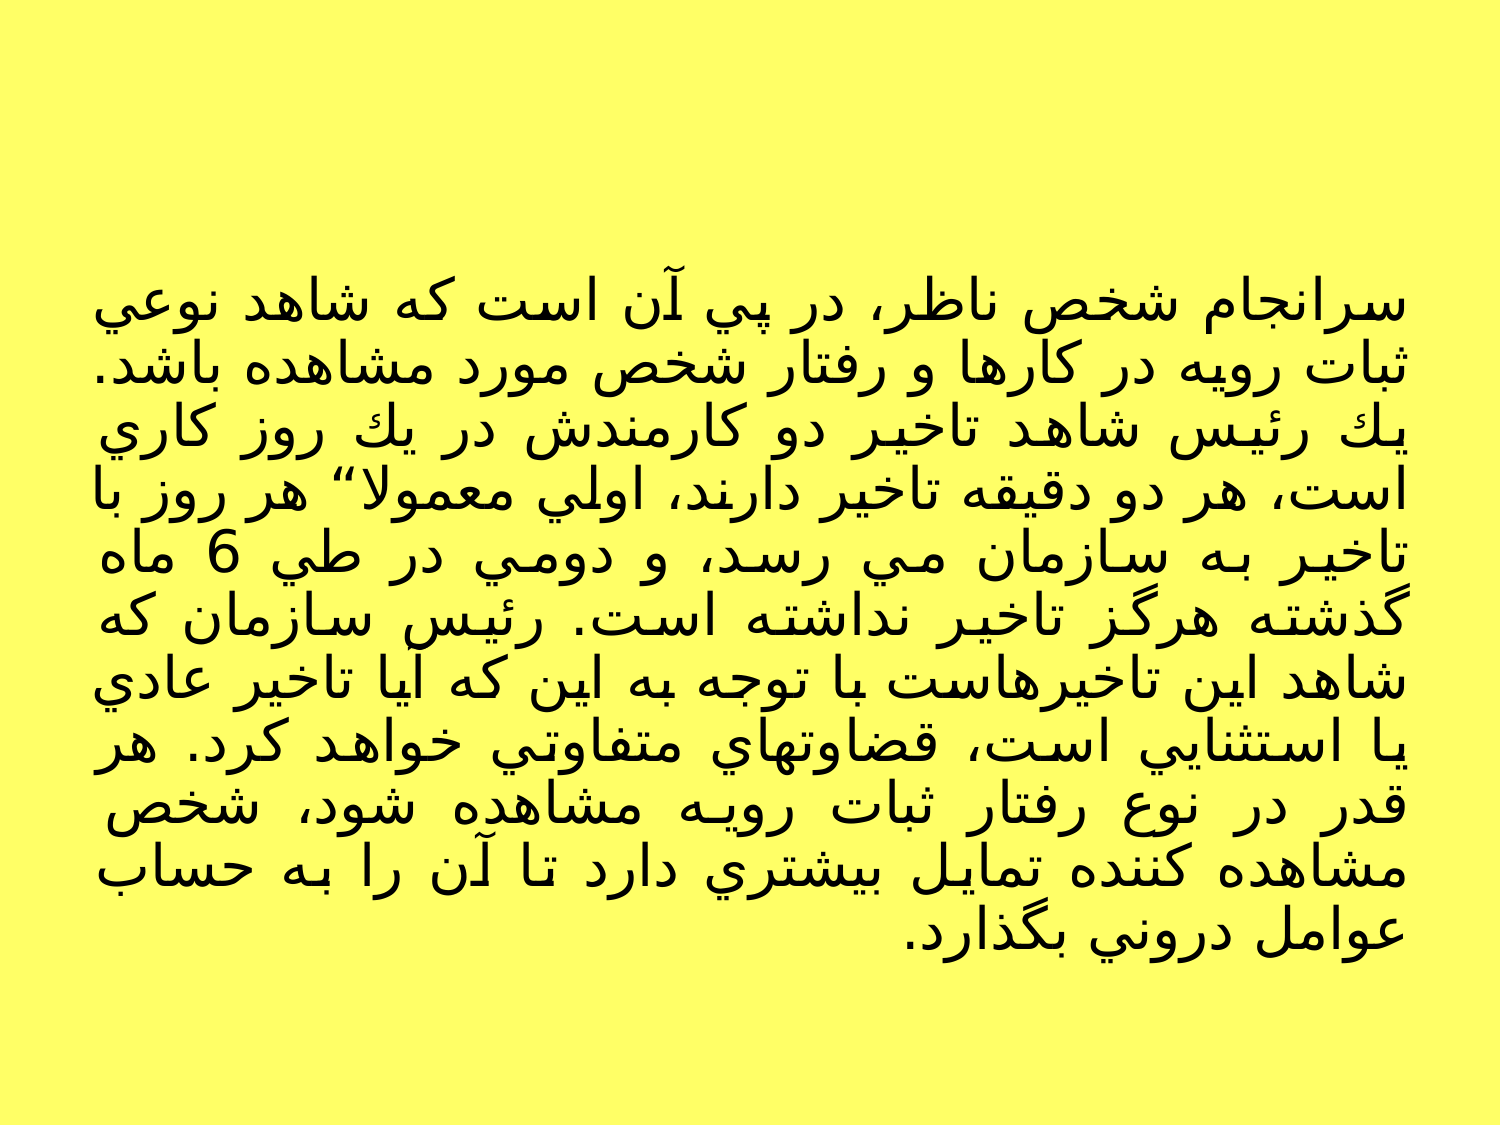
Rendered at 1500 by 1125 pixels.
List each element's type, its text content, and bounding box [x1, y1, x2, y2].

list سرانجام شخص ناظر، در پي آن است كه شاهد نوعي ثبات رويه در كارها و رفتار شخص مورد مشاهده باشد. يك رئيس شاهد تاخير دو كارمندش در يك روز كاري است، هر دو دقيقه تاخير دارند، اولي معمولا“ هر روز با تاخير به سازمان مي رسد، و دومي در طي 6 ماه گذشته هرگز تاخير نداشته است. رئيس سازمان كه شاهد اين تاخيرهاست با توجه به اين كه آيا تاخير عادي يا استثنايي است، قضاوتهاي متفاوتي خواهد كرد. هر قدر در نوع رفتار ثبات رويه مشاهده شود، شخص مشاهده كننده تمايل بيشتري دارد تا آن را به حساب عوامل دروني بگذارد. [75, 262, 1425, 1005]
